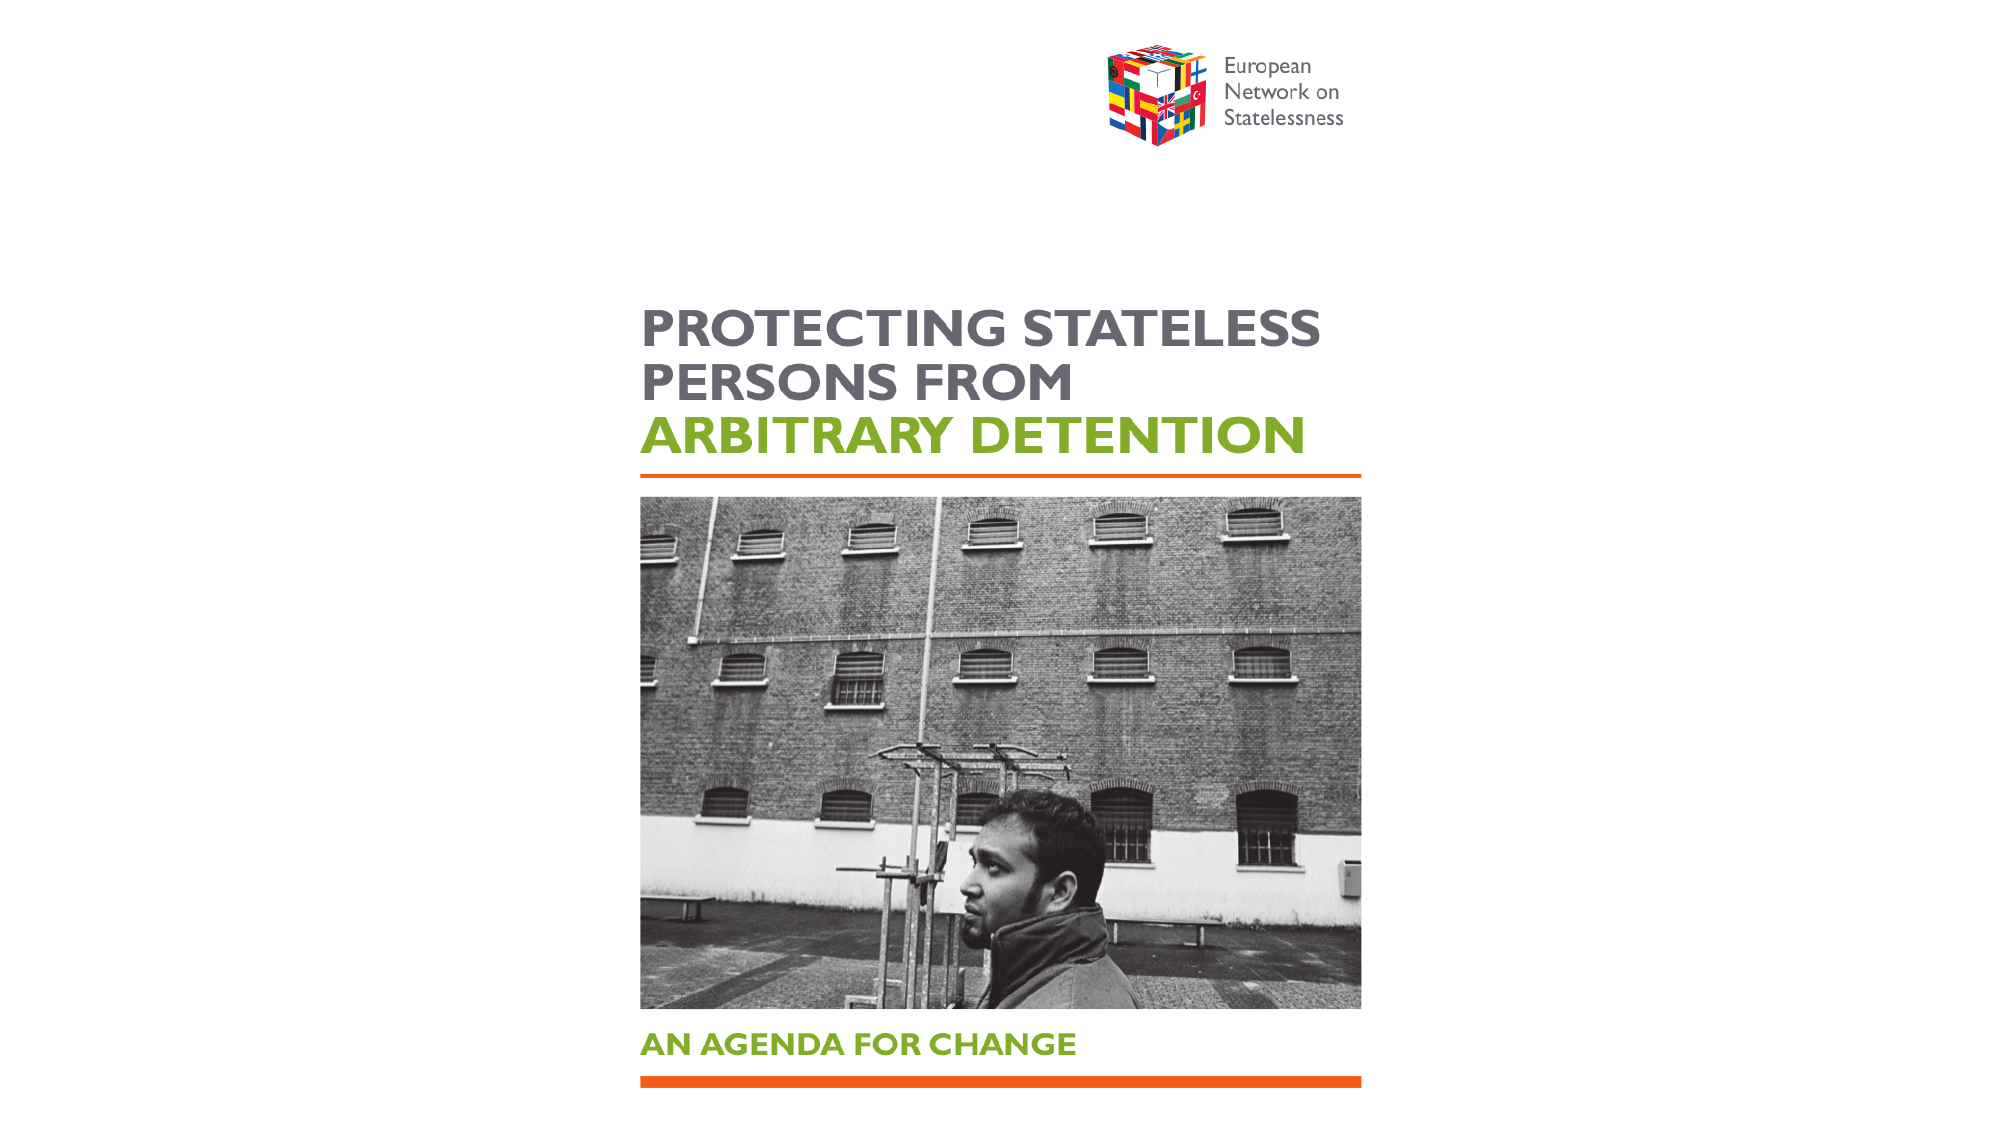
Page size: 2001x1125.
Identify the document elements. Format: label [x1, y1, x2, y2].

picture [602, 0, 1398, 1125]
